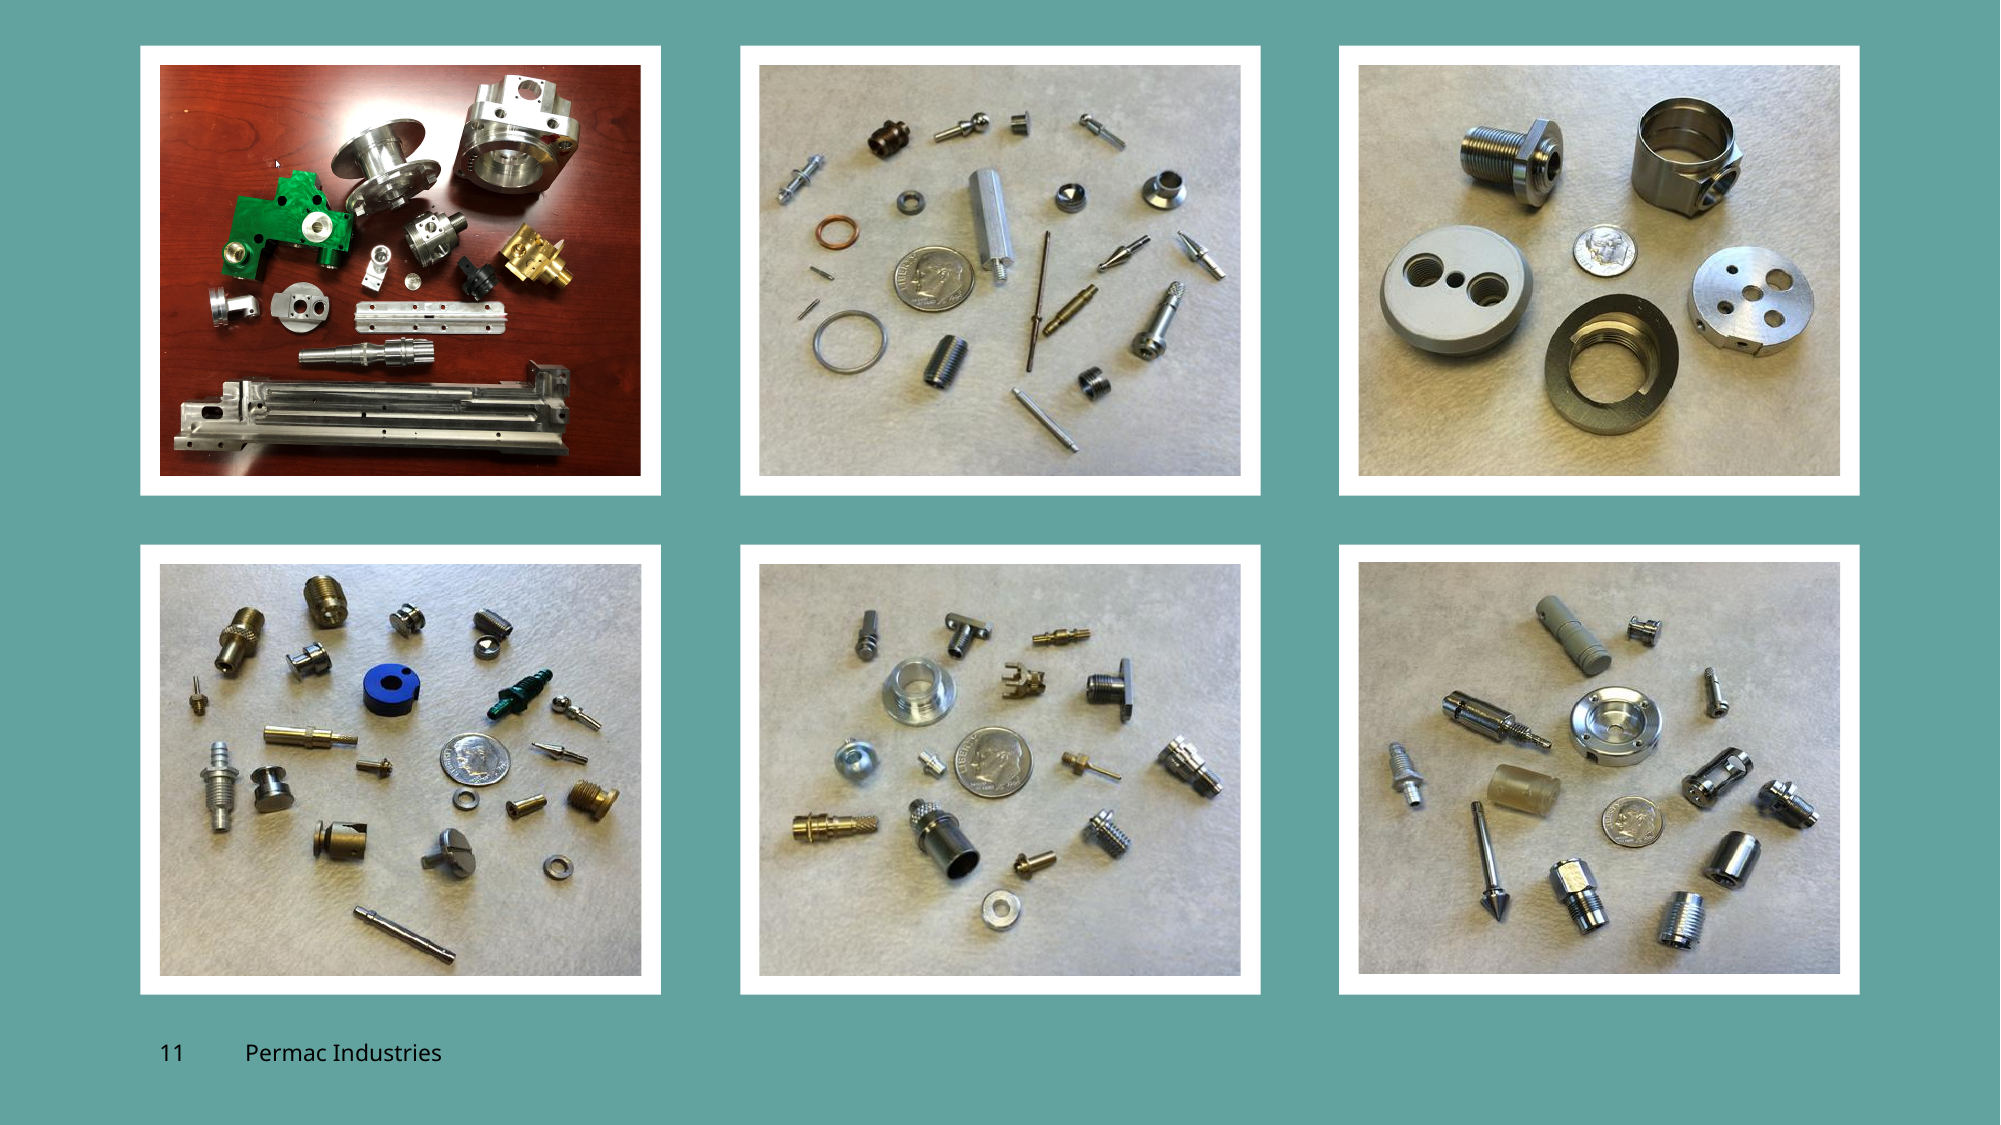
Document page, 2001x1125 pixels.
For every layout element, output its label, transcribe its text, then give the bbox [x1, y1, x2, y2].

footer Permac Industries [246, 1038, 491, 1080]
picture [759, 64, 1241, 476]
text_box [739, 544, 1262, 996]
picture [160, 65, 641, 477]
text_box [739, 45, 1262, 497]
slide_number 11 [159, 1038, 246, 1080]
text_box [139, 544, 662, 996]
picture [1358, 64, 1841, 476]
text_box [1338, 45, 1861, 497]
text_box [139, 45, 662, 497]
picture [759, 564, 1241, 976]
picture [1358, 562, 1841, 974]
picture [159, 564, 642, 976]
text_box [1338, 544, 1861, 996]
